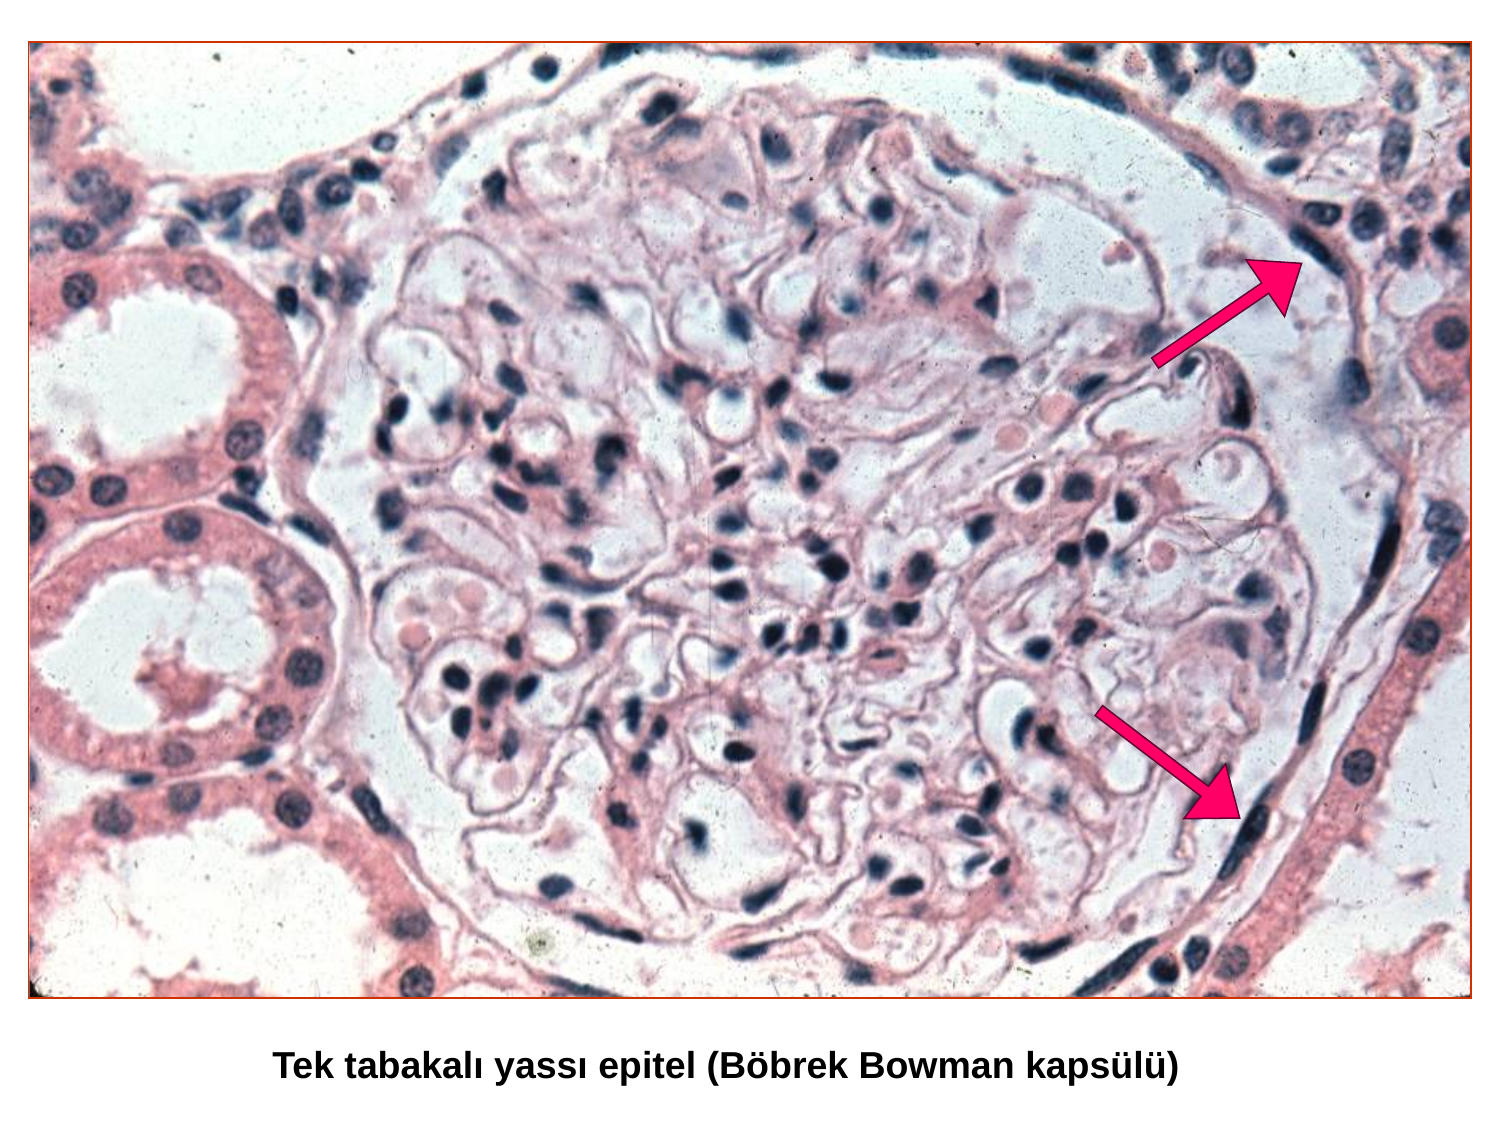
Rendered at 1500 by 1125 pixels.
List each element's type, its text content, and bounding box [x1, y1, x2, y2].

picture [29, 42, 1471, 998]
text_box Tek tabakalı yassı epitel (Böbrek Bowman kapsülü) [64, 1033, 1388, 1094]
